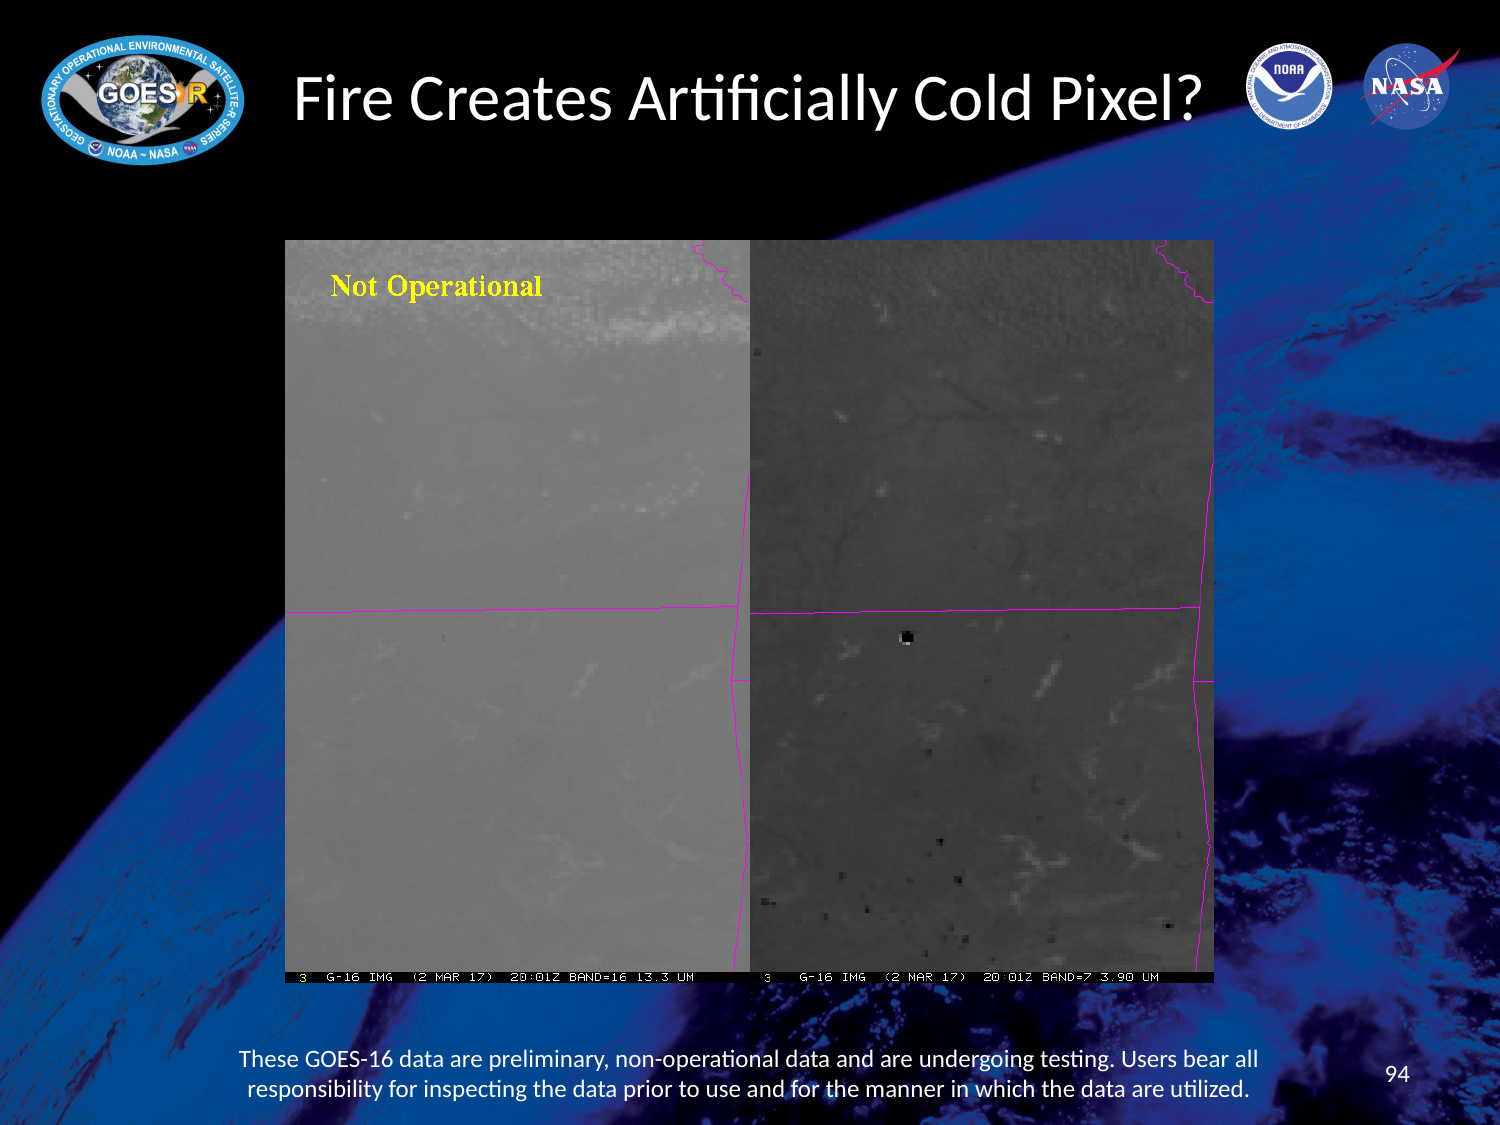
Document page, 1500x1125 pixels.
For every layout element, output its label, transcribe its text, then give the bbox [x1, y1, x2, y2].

footer These GOES-16 data are preliminary, non-operational data and are undergoing testing. Users bear all responsibility for inspecting the data prior to use and for the manner in which the data are utilized. [156, 1042, 1074, 1103]
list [285, 240, 1215, 983]
title Fire Creates Artificially Cold Pixel? [212, 0, 1288, 188]
slide_number 94 [1074, 1042, 1425, 1103]
picture [0, 0, 1500, 1125]
